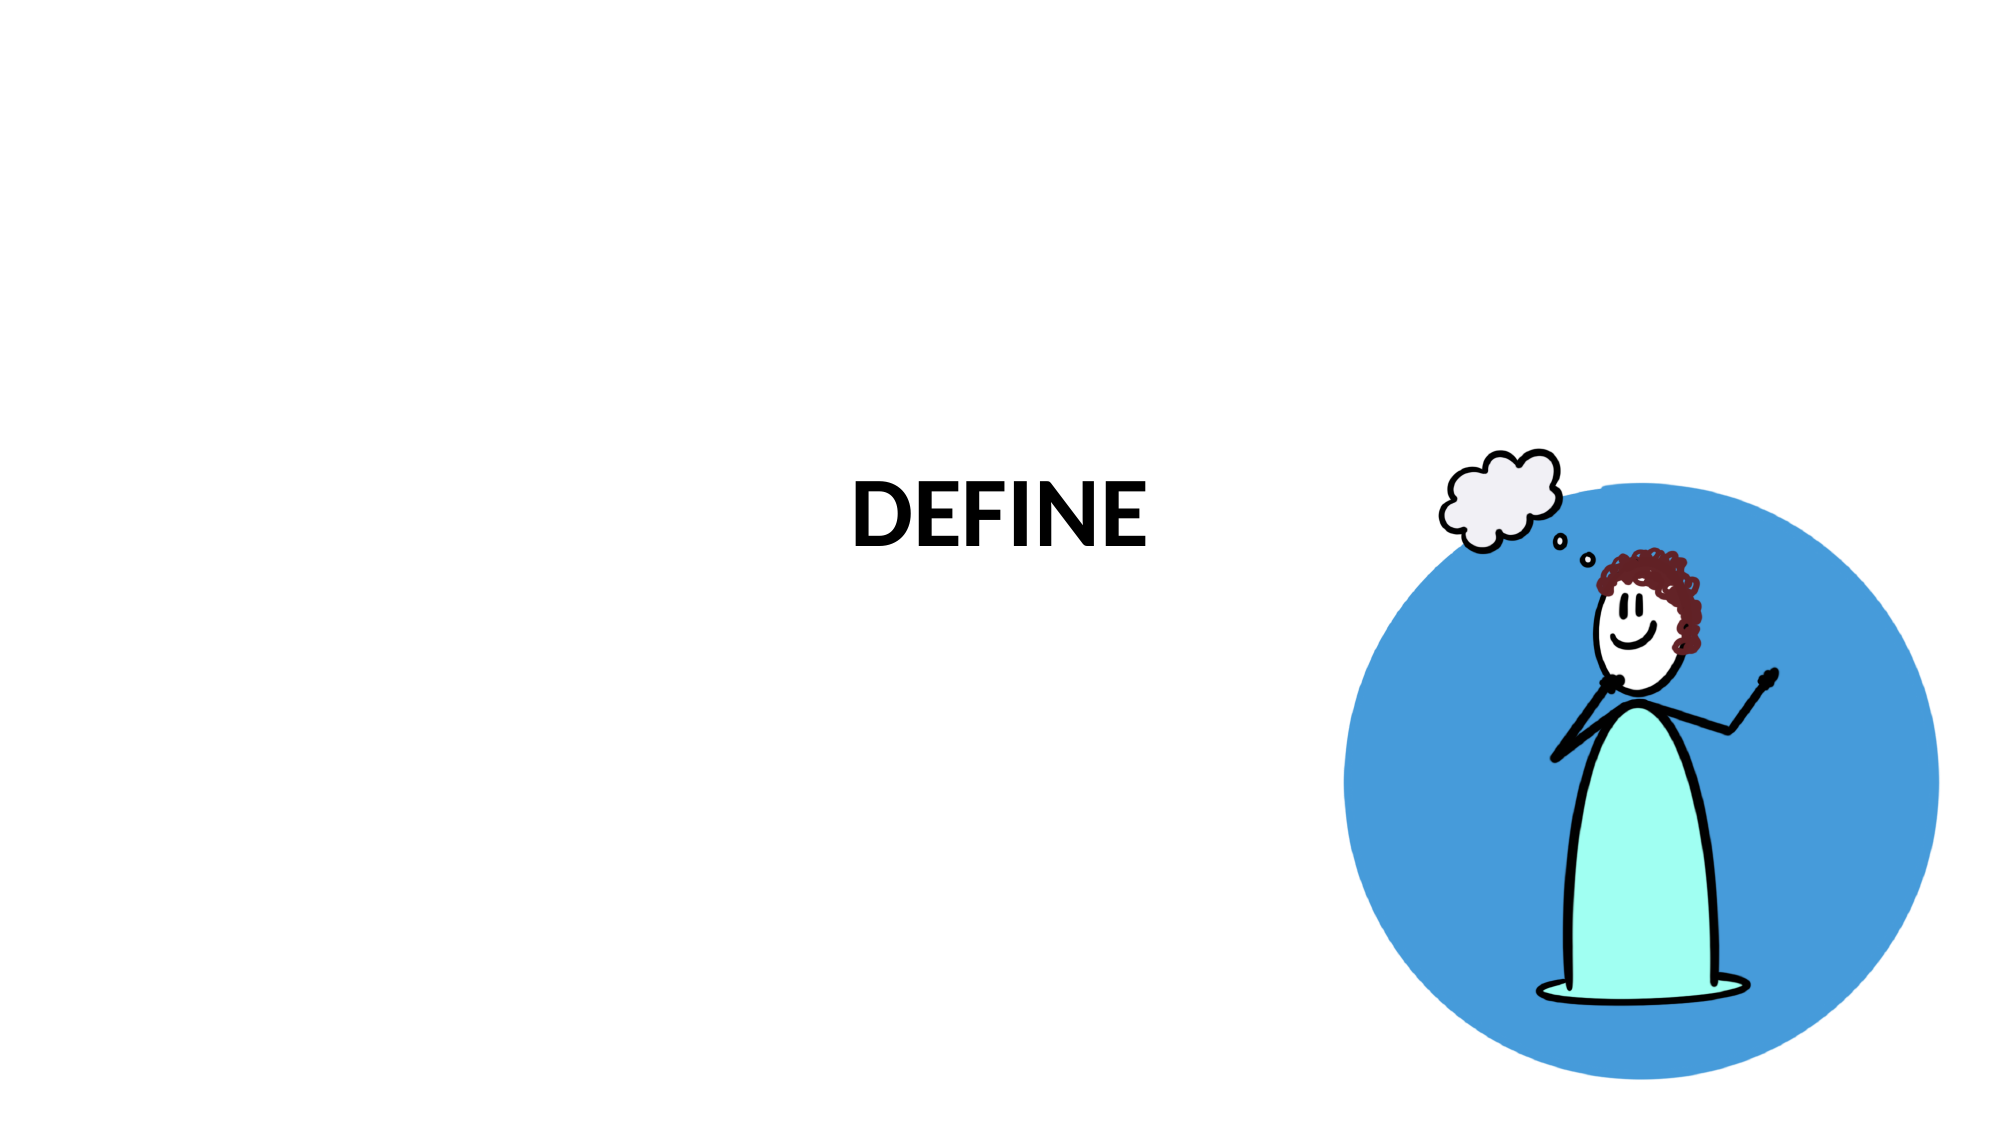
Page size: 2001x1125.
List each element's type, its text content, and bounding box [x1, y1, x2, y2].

title DEFINE [249, 184, 1750, 576]
picture [1261, 379, 2000, 1125]
